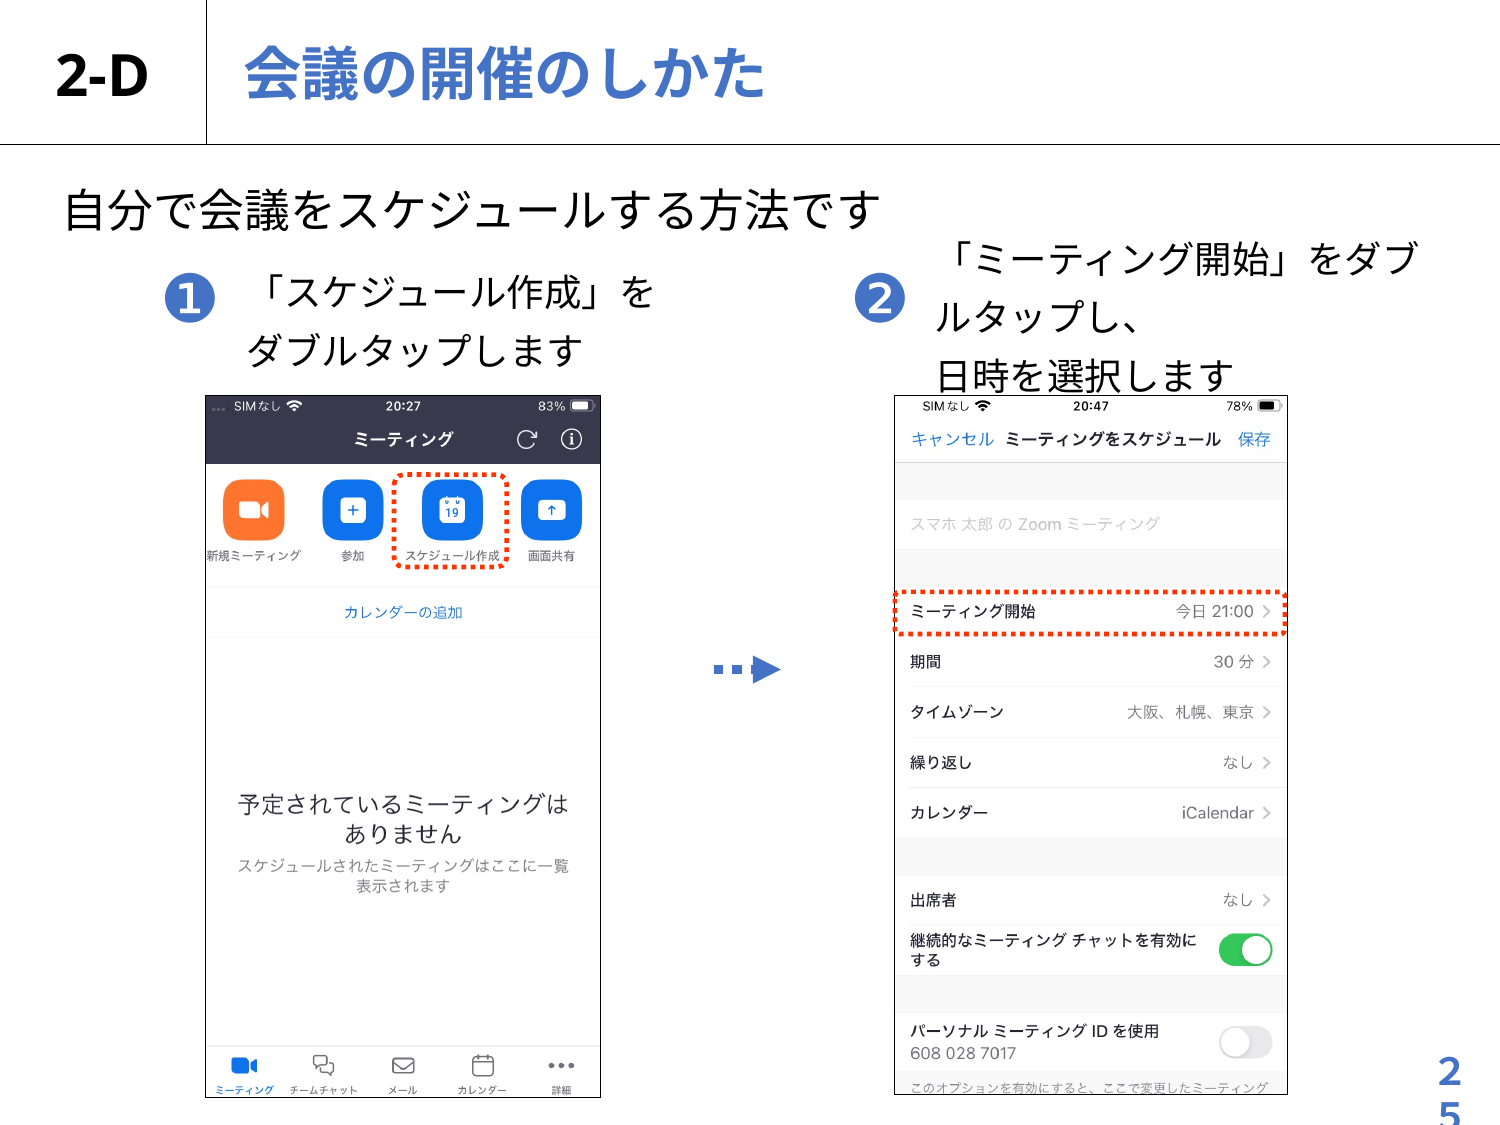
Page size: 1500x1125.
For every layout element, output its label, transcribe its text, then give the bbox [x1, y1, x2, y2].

text_box ❷ [835, 248, 919, 343]
picture [205, 395, 601, 1098]
text_box 「スケジュール作成」を ダブルタップします [231, 248, 775, 381]
picture [894, 395, 1288, 1095]
text_box 「ミーティング開始」をダブルタップし、 日時を選択します [919, 215, 1472, 406]
text_box 2-D [0, 0, 207, 147]
text_box ２５ [1399, 1063, 1500, 1123]
text_box ❶ [145, 248, 223, 343]
title 会議の開催のしかた [228, 36, 1472, 116]
text_box 自分で会議をスケジュールする方法です [46, 180, 1422, 274]
